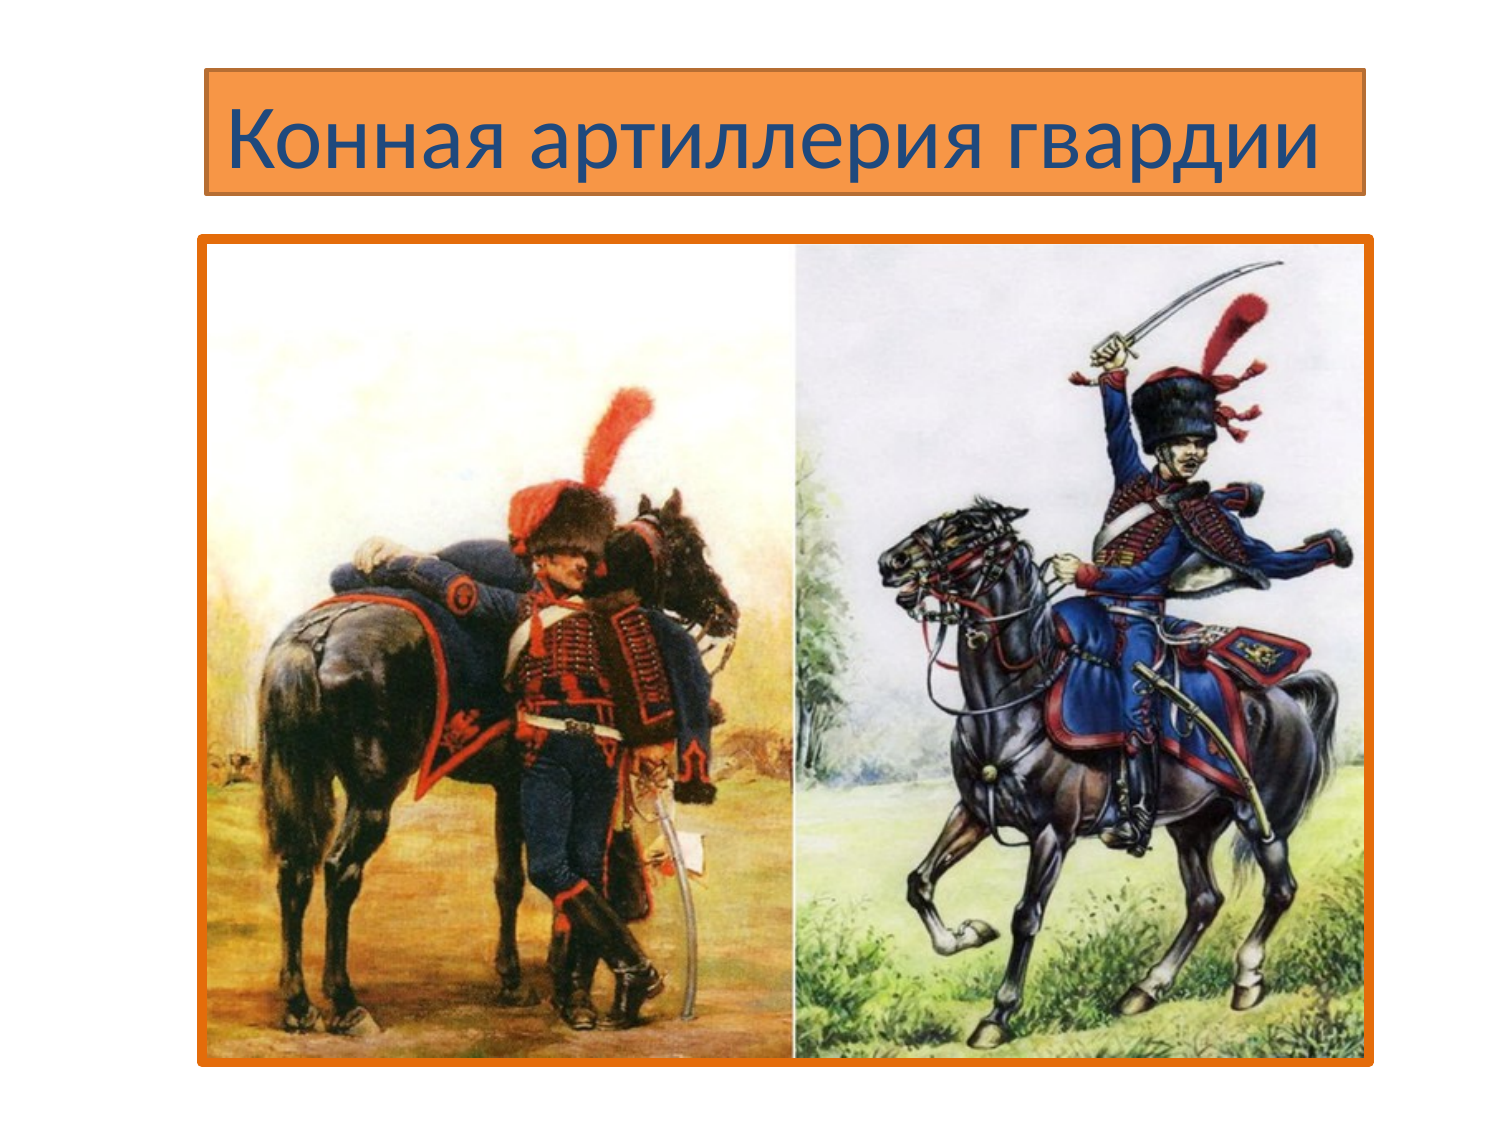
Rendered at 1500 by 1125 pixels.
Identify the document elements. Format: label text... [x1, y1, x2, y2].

text_box Конная артиллерия гвардии [204, 68, 1366, 196]
picture [206, 243, 1365, 1058]
